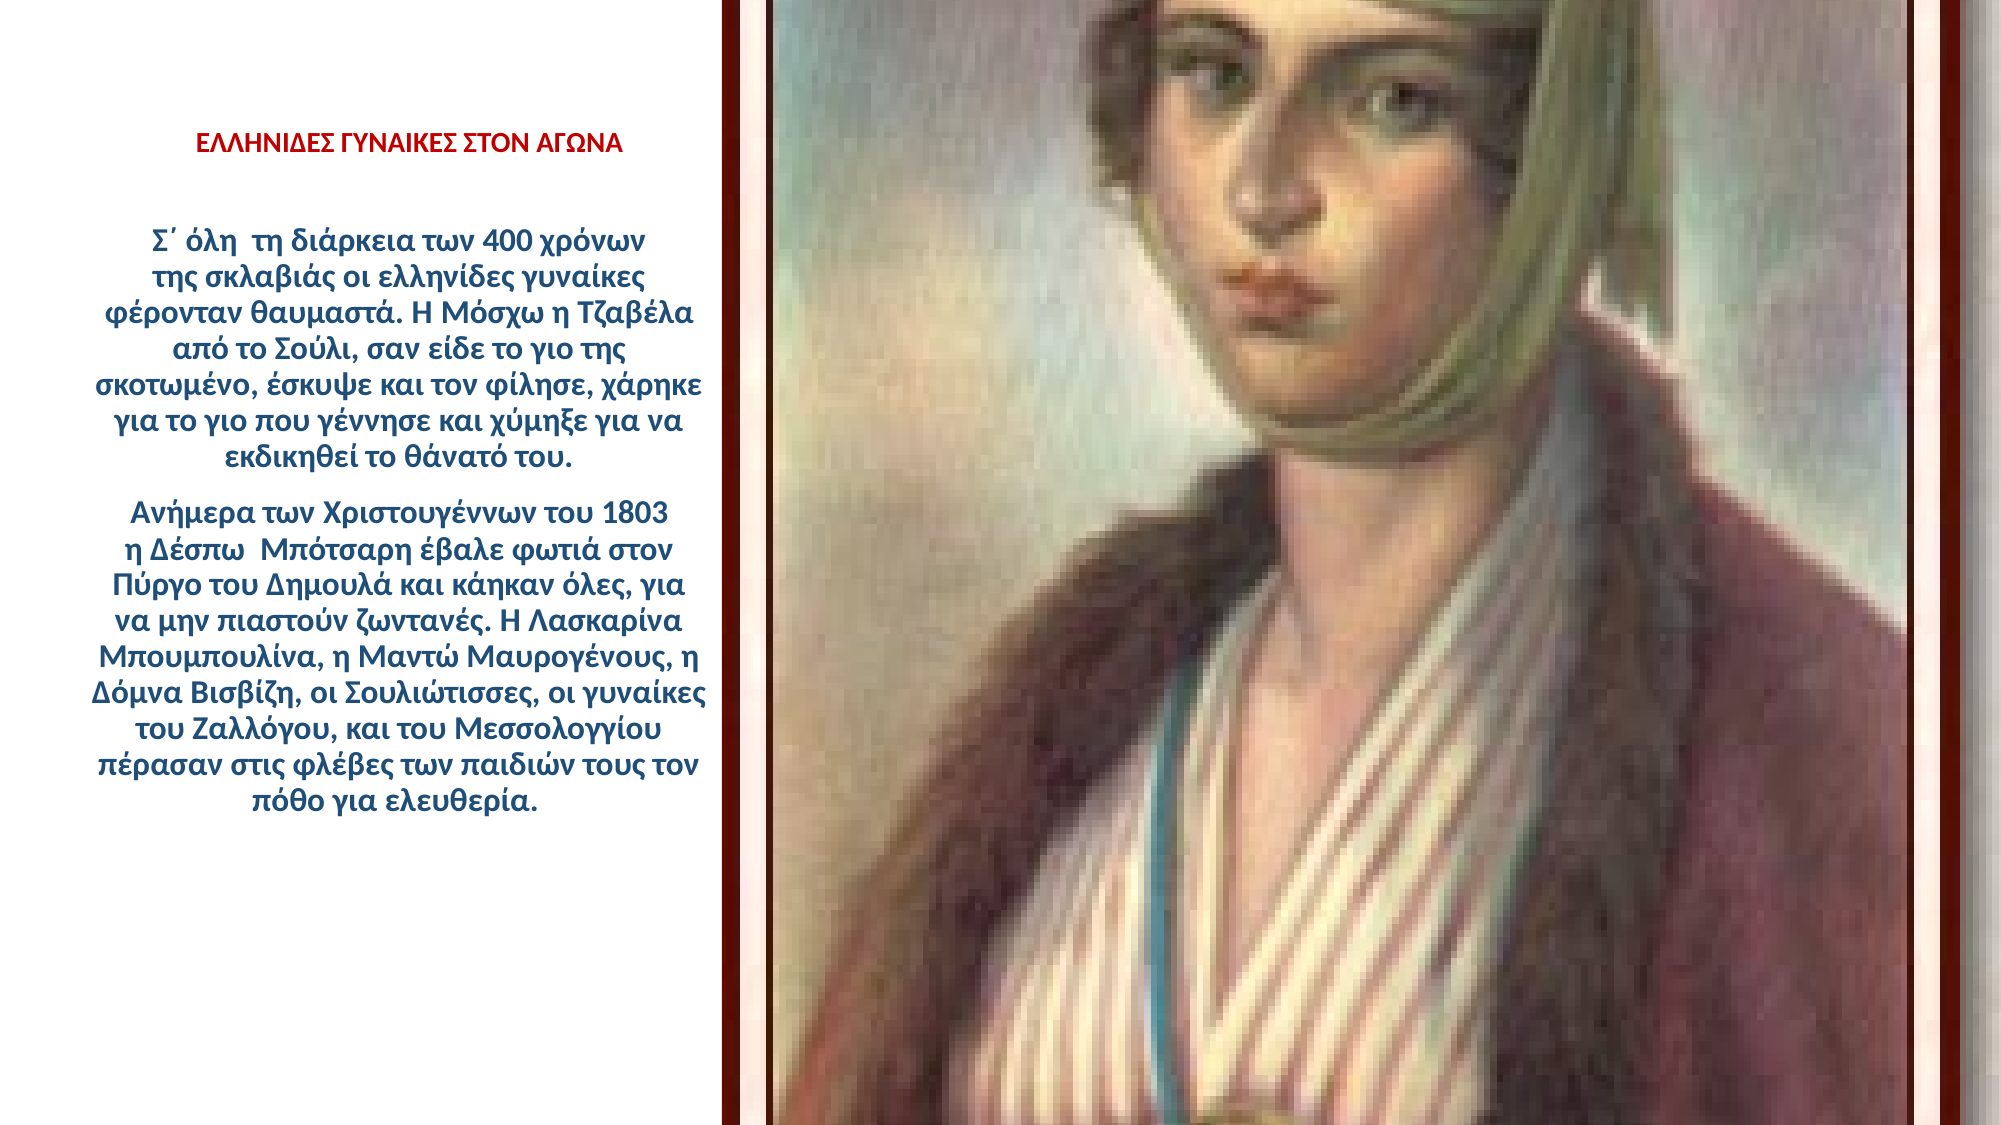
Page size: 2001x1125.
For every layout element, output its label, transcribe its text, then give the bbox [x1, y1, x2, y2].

title ΕΛΛΗΝΙΔΕΣ ΓΥΝΑΙΚΕΣ ΣΤΟΝ ΑΓΩΝΑ [180, 86, 690, 167]
list Σ΄ όλη τη διάρκεια των 400 χρόνων της σκλαβιάς οι ελληνίδες γυναίκες φέρονταν θαυμαστά. Η Μόσχω η Τζαβέλα από το Σούλι, σαν είδε το γιο της σκοτωμένο, έσκυψε και τον φίλησε, χάρηκε για το γιο που γέννησε και χύμηξε για να εκδικηθεί το θάνατό του. Ανήμερα των Χριστουγέννων του 1803 η Δέσπω Μπότσαρη έβαλε φωτιά στον Πύργο του Δημουλά και κάηκαν όλες, για να μην πιαστούν ζωντανές. Η Λασκαρίνα Μπουμπουλίνα, η Μαντώ Μαυρογένους, η Δόμνα Βισβίζη, οι Σουλιώτισσες, οι γυναίκες του Ζαλλόγου, και του Μεσσολογγίου πέρασαν στις φλέβες των παιδιών τους τον πόθο για ελευθερία. [76, 215, 721, 974]
picture [721, 0, 2001, 1125]
